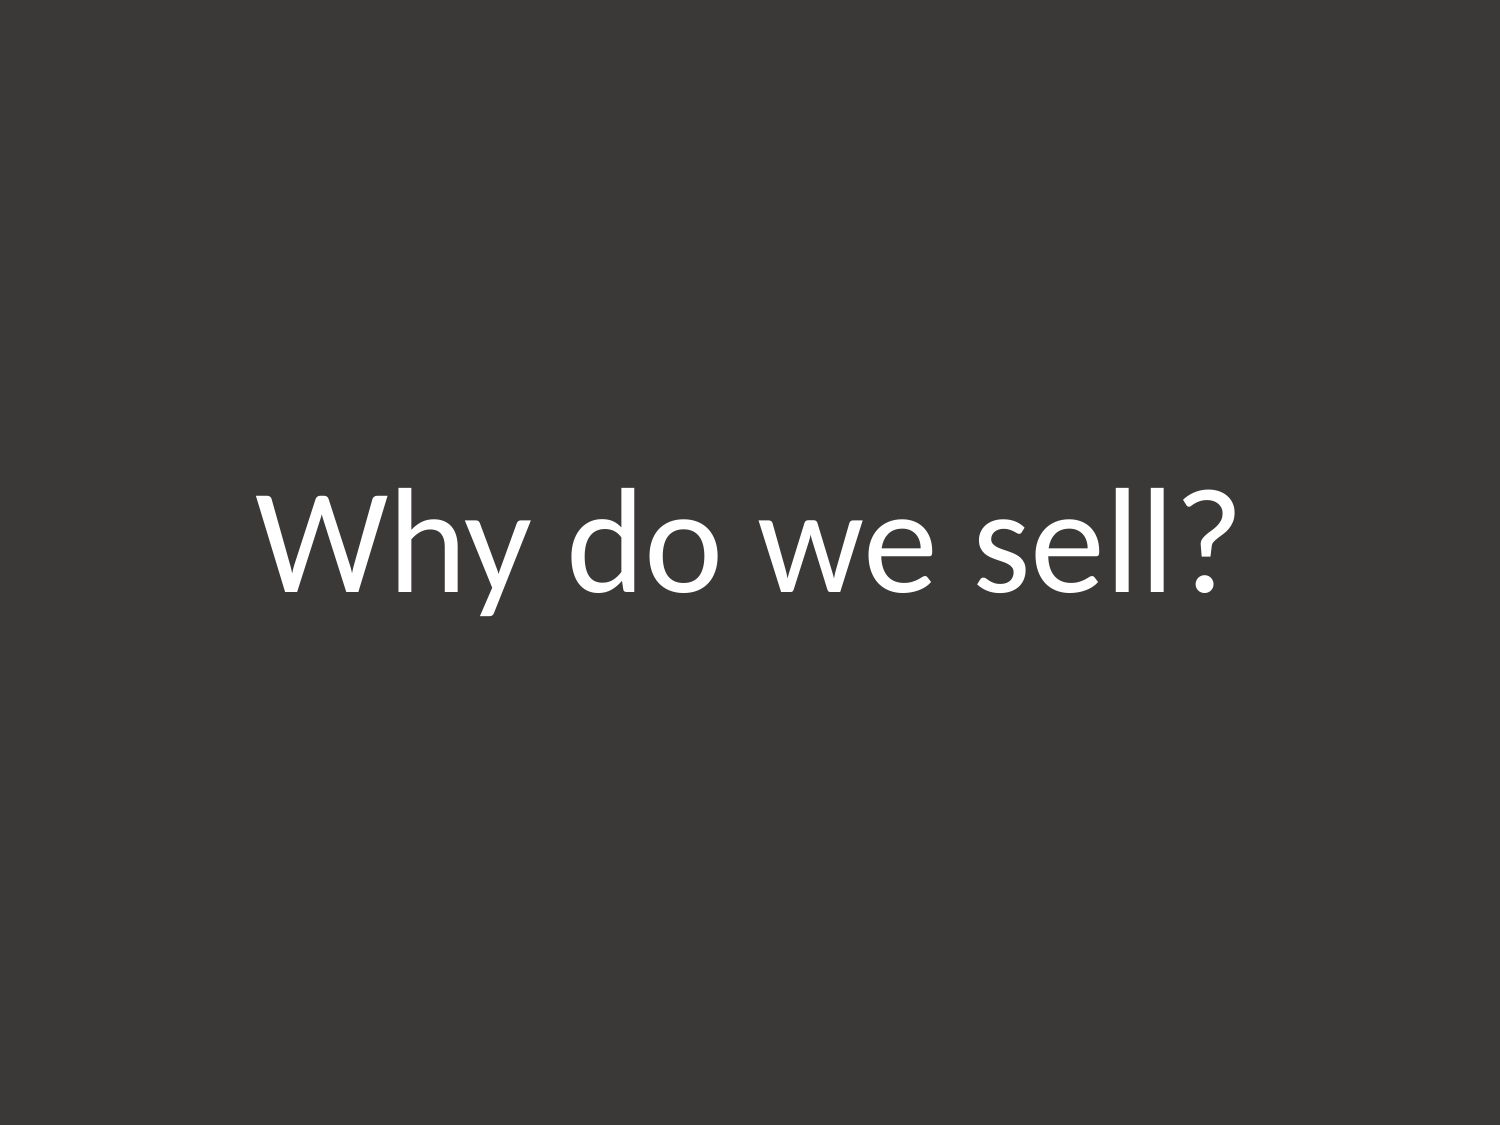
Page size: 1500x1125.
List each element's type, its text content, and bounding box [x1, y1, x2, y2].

text_box Why do we sell? [0, 435, 1500, 631]
